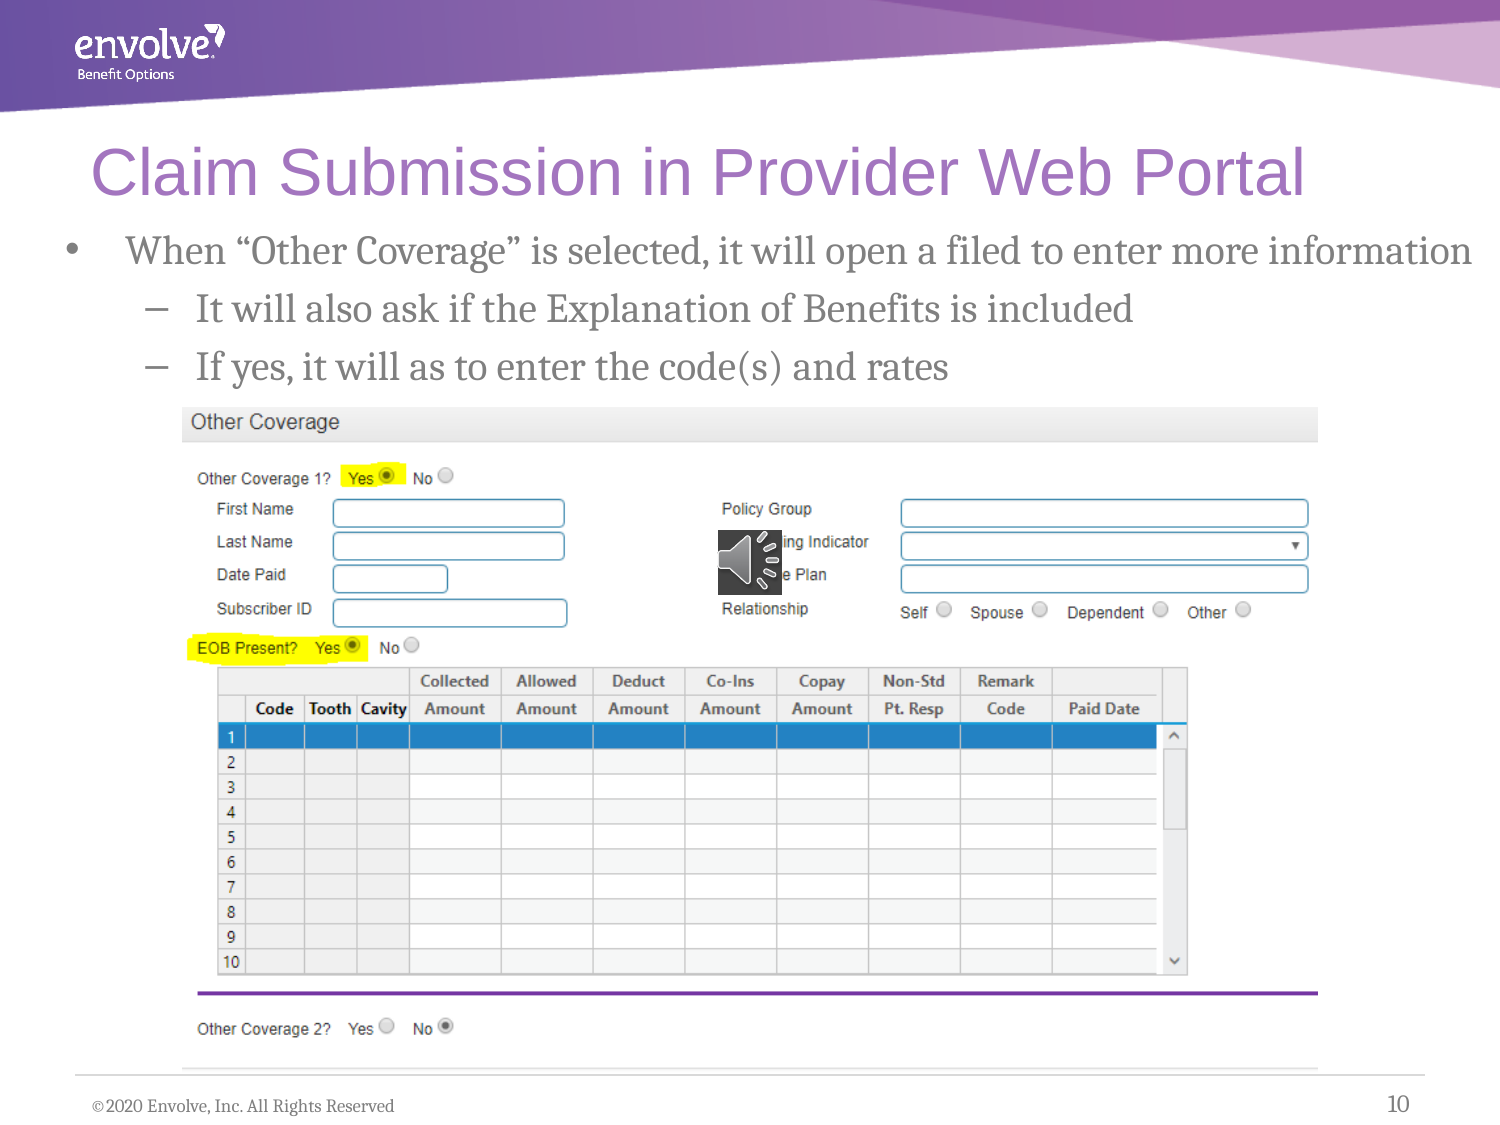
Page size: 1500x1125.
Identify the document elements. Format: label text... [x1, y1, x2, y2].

title Claim Submission in Provider Web Portal [75, 75, 1425, 215]
footer ©2020 Envolve, Inc. All Rights Reserved [75, 1074, 550, 1125]
picture [181, 406, 1319, 1073]
slide_number 10 [1074, 1072, 1425, 1125]
text_box When “Other Coverage” is selected, it will open a filed to enter more information It will also ask if the Explanation of Benefits is included If yes, it will as to enter the code(s) and rates [50, 215, 1500, 403]
picture [0, 0, 1500, 137]
